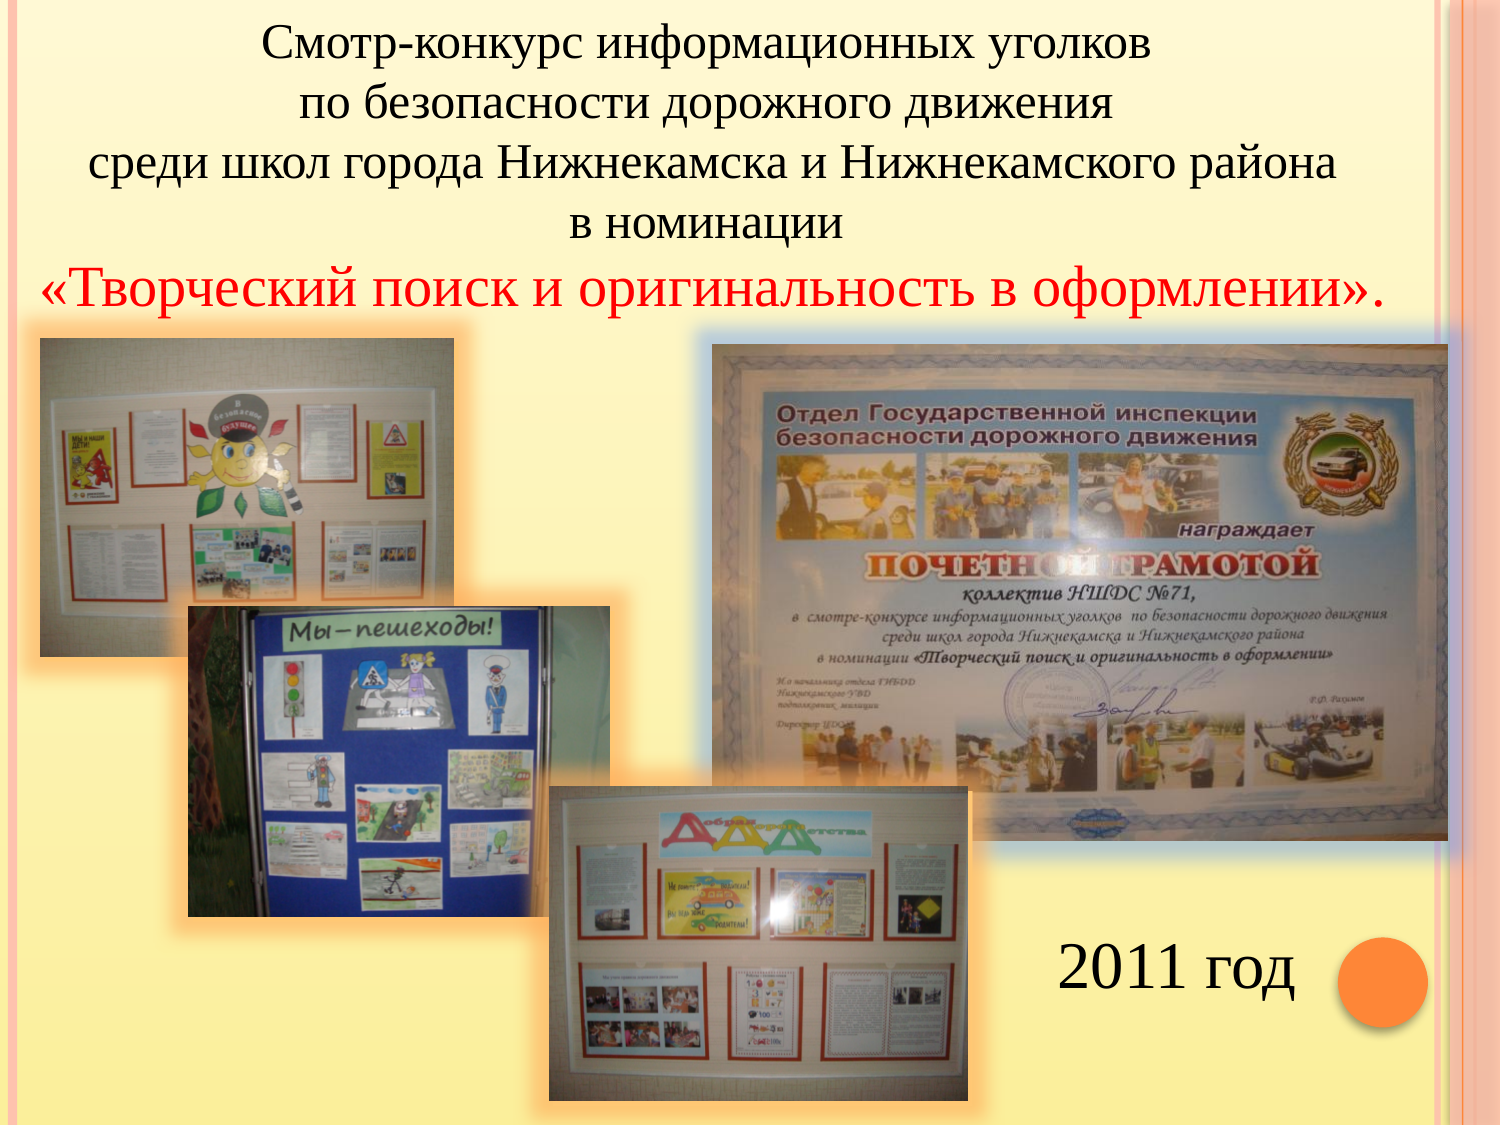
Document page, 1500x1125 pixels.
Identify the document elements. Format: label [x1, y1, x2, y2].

text_box [16, 0, 1409, 1101]
text_box [1416, 344, 1448, 1011]
